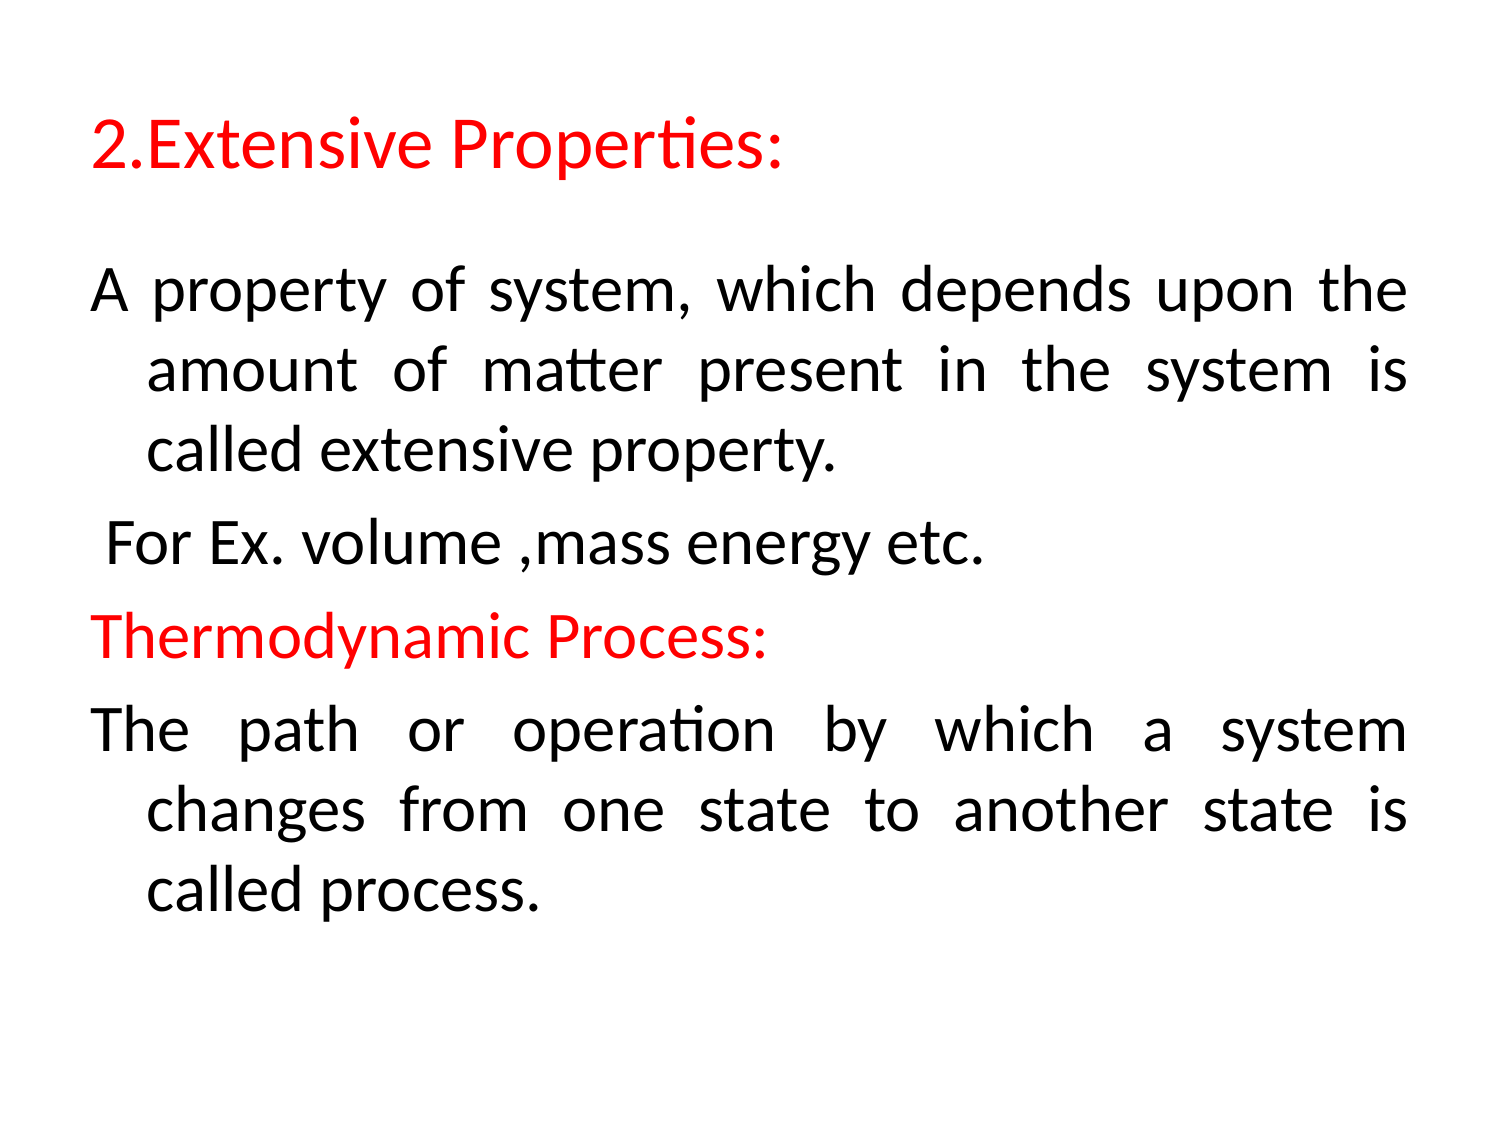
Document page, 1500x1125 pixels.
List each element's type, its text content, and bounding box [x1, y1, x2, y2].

title 2.Extensive Properties: [75, 45, 875, 233]
list A property of system, which depends upon the amount of matter present in the system is called extensive property. For Ex. volume ,mass energy etc. Thermodynamic Process: The path or operation by which a system changes from one state to another state is called process. [75, 237, 1425, 1000]
